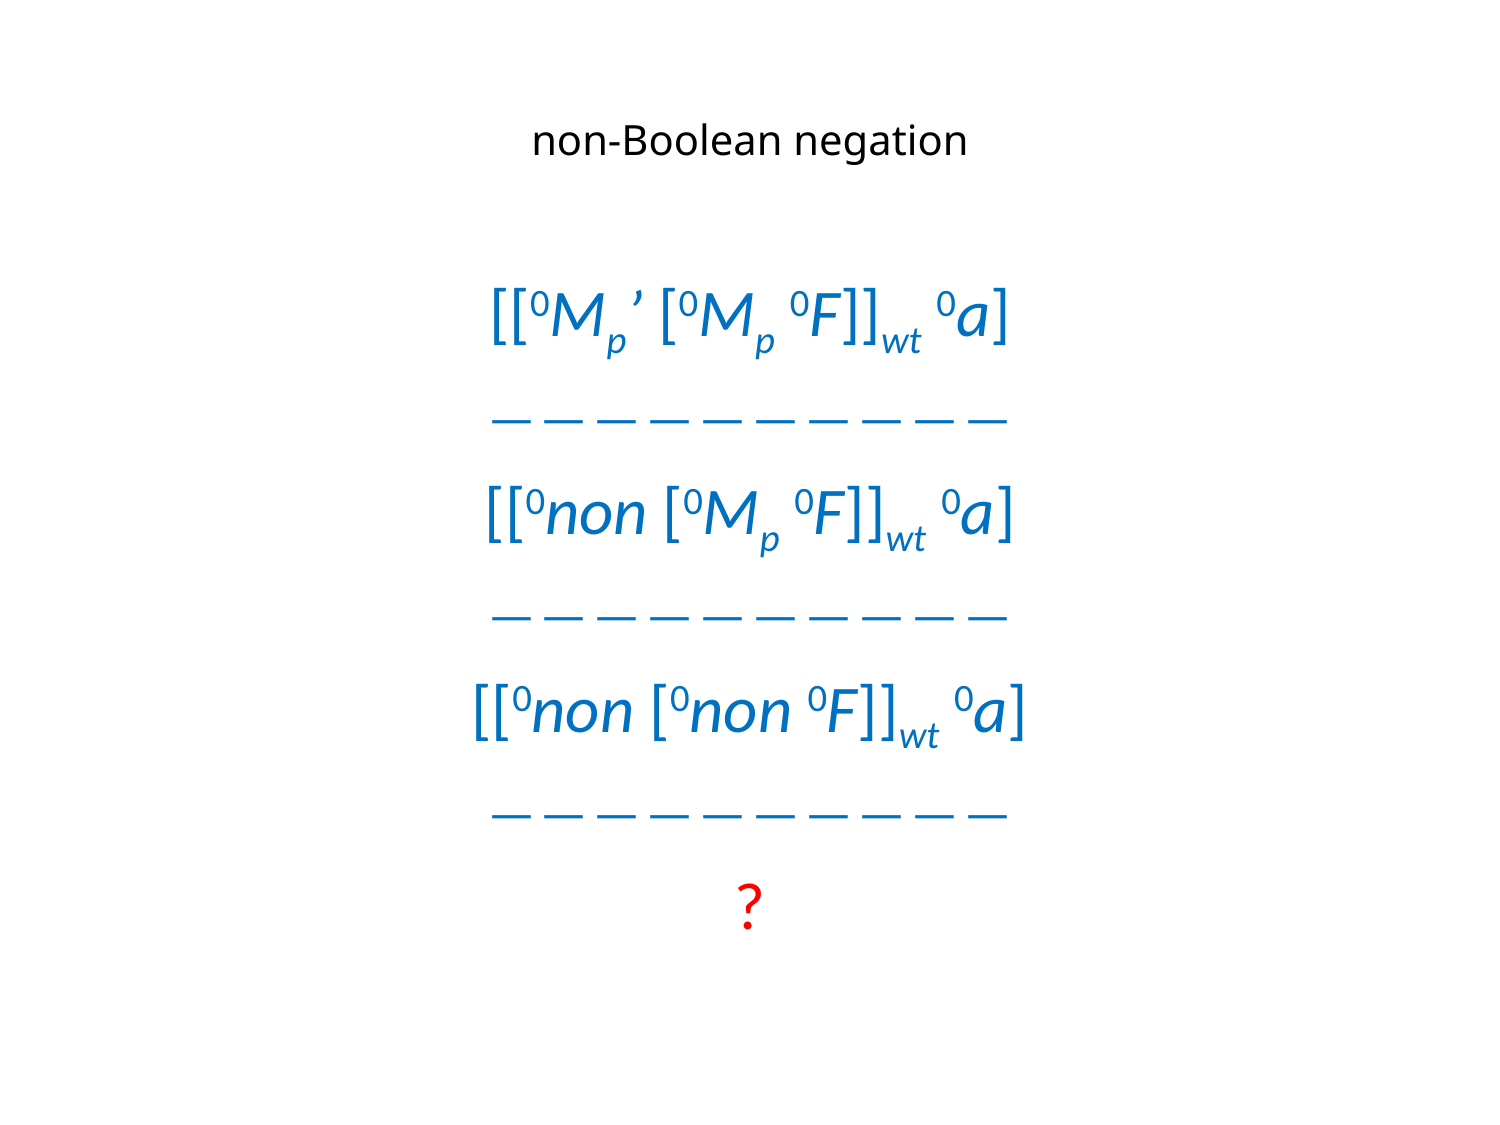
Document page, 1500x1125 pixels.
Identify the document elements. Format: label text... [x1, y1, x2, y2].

title non-Boolean negation [75, 45, 1425, 233]
list [[0Mp’ [0Mp 0F]]wt 0a]  [[0non [0Mp 0F]]wt 0a]  [[0non [0non 0F]]wt 0a]  ? [75, 262, 1425, 1005]
